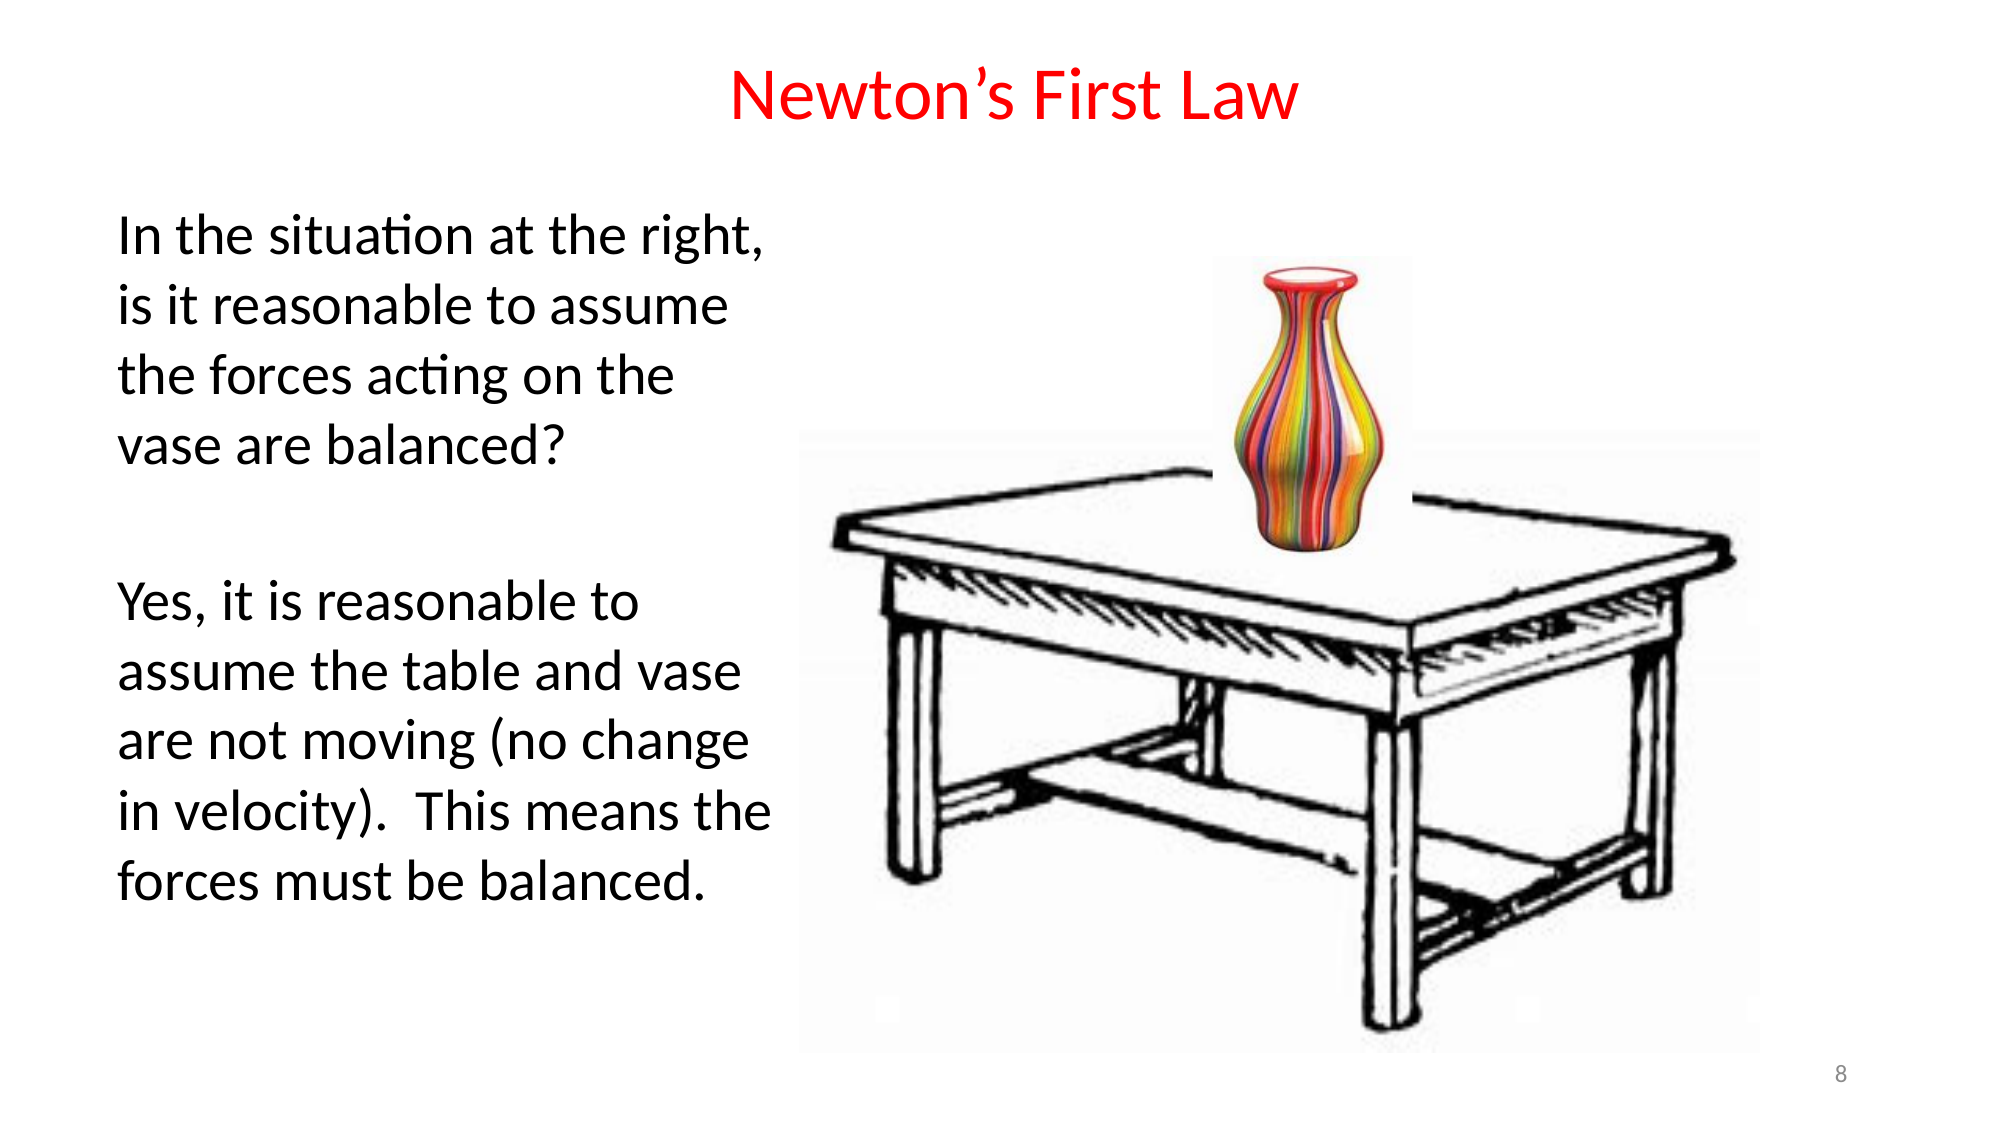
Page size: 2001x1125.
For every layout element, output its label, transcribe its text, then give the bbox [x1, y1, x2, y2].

slide_number 8 [1412, 1042, 1863, 1103]
text_box Yes, it is reasonable to assume the table and vase are not moving (no change in velocity). This means the forces must be balanced. [102, 554, 799, 920]
text_box Newton’s First Law [377, 36, 1653, 142]
picture [799, 256, 1760, 1053]
text_box In the situation at the right, is it reasonable to assume the forces acting on the vase are balanced? [102, 188, 788, 484]
